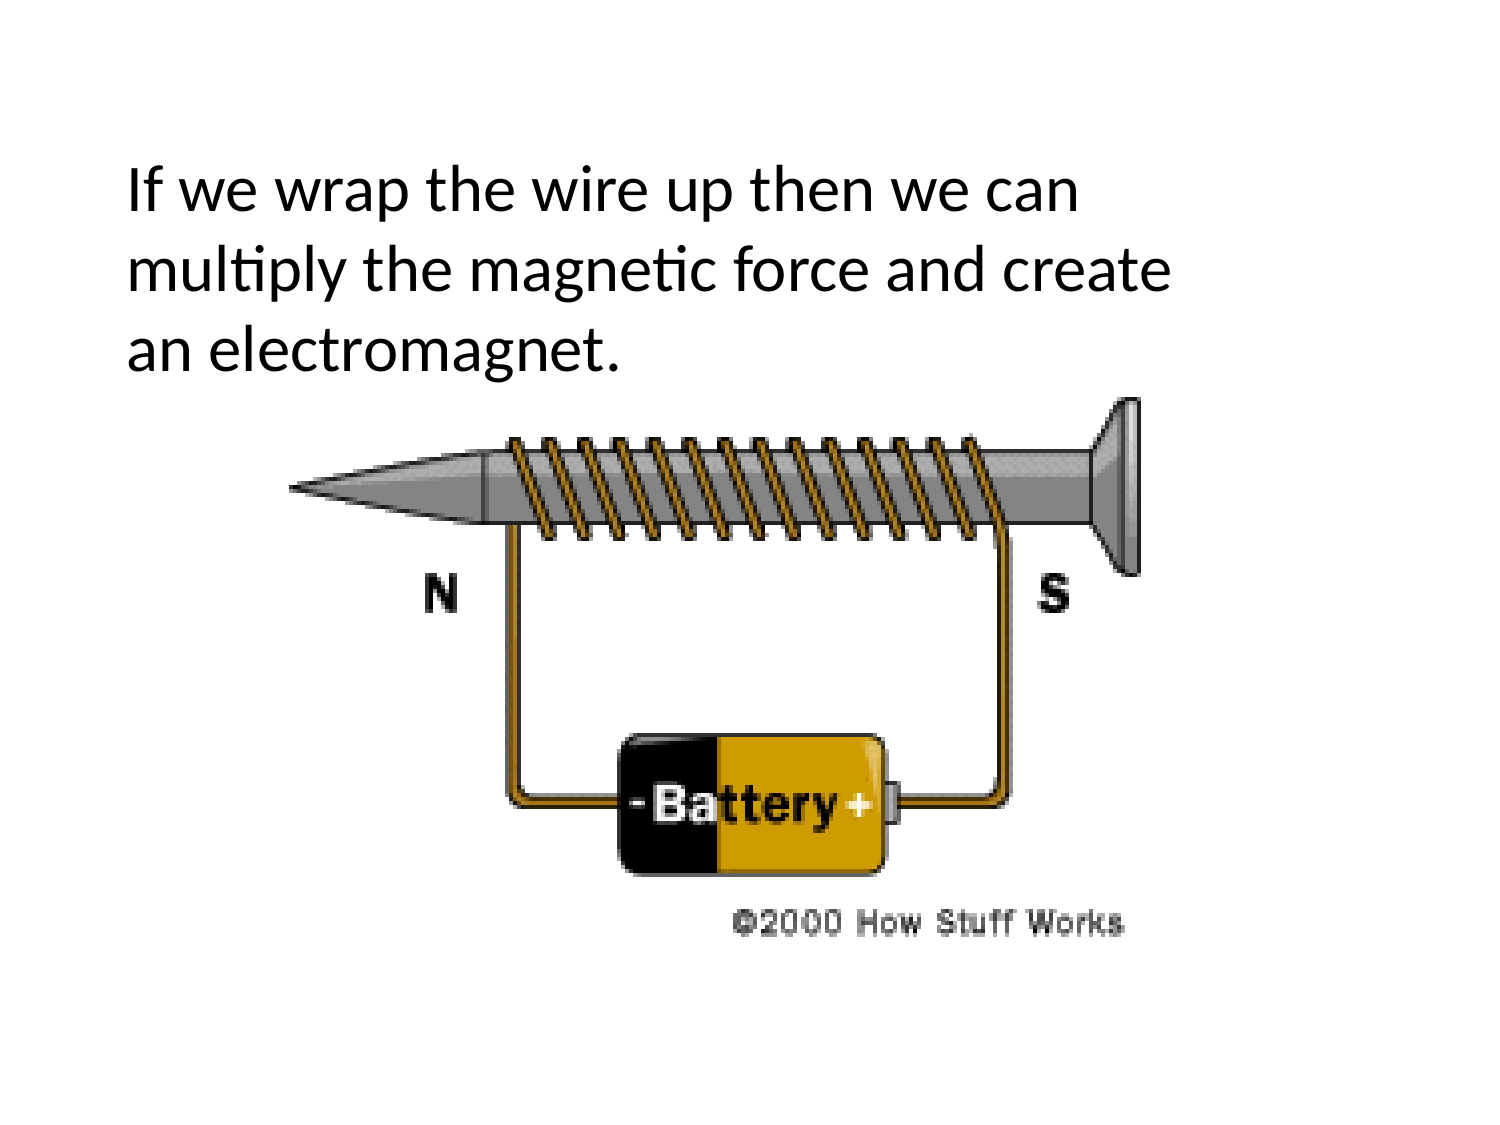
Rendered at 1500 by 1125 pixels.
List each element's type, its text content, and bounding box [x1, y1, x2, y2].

picture [288, 396, 1141, 941]
text_box If we wrap the wire up then we can multiply the magnetic force and create an electromagnet. [112, 137, 1247, 392]
